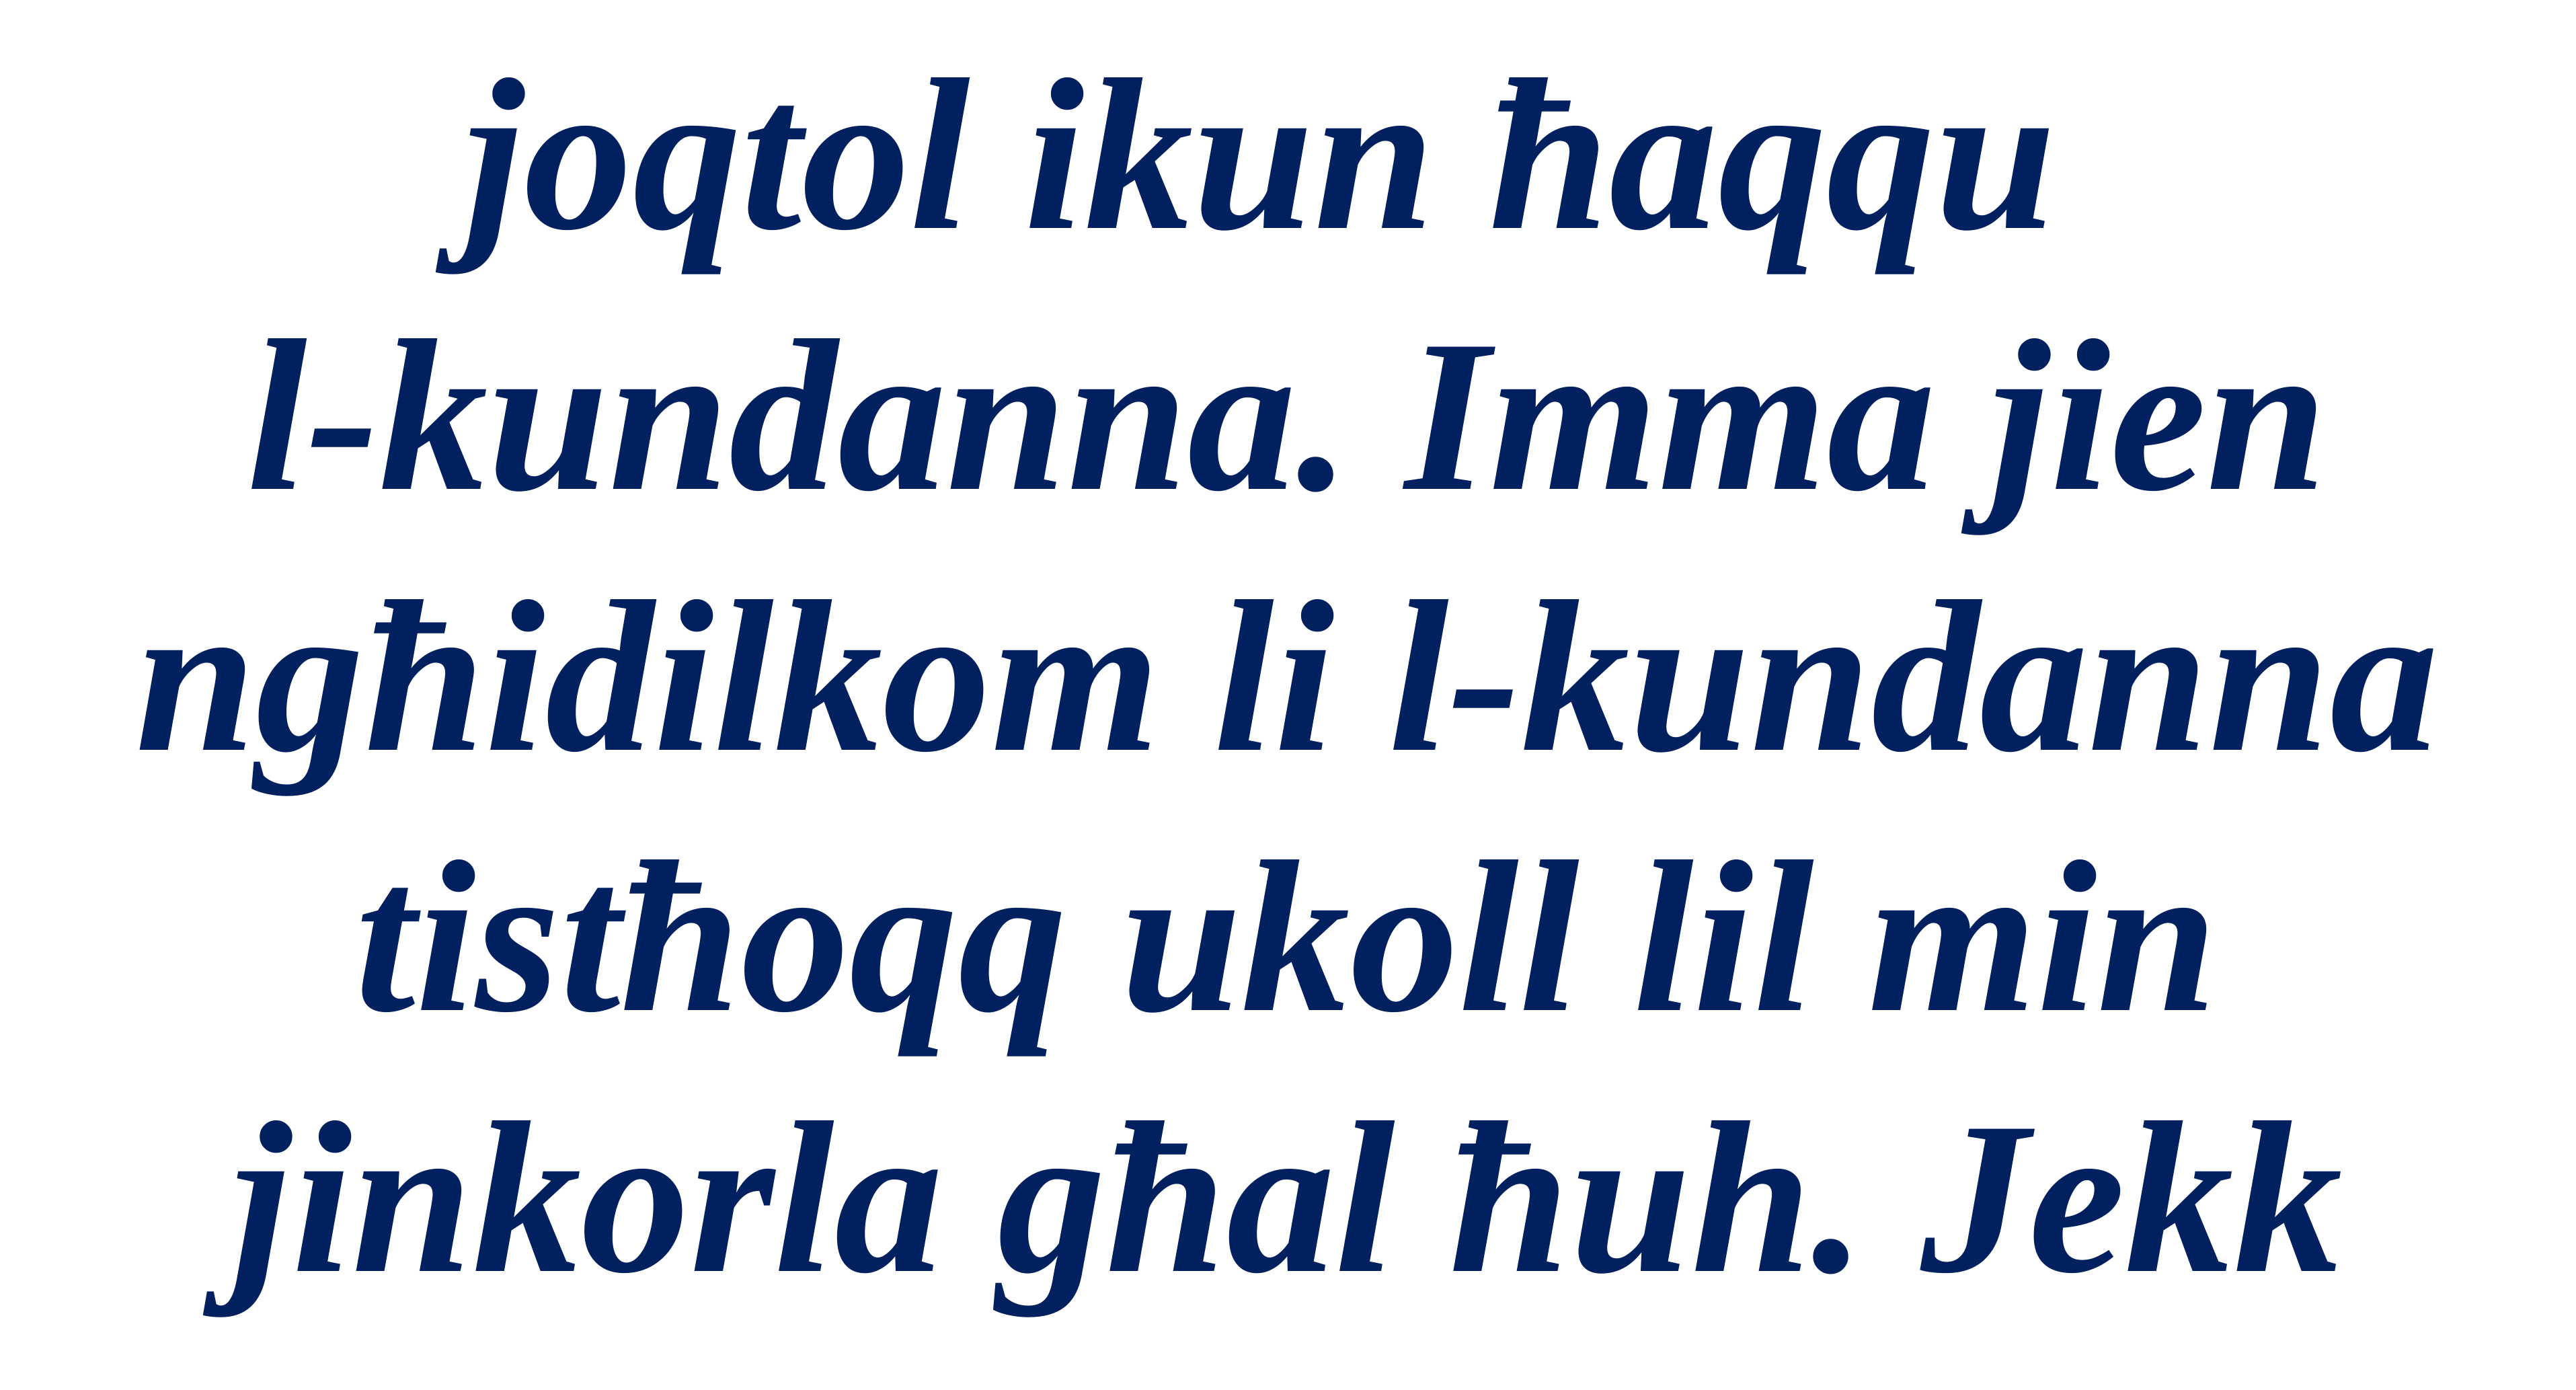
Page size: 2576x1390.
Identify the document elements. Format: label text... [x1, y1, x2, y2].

text_box joqtol ikun ħaqqu l-kundanna. Imma jien ngħidilkom li l-kundanna tistħoqq ukoll lil min jinkorla għal ħuh. Jekk [19, 0, 2557, 1326]
